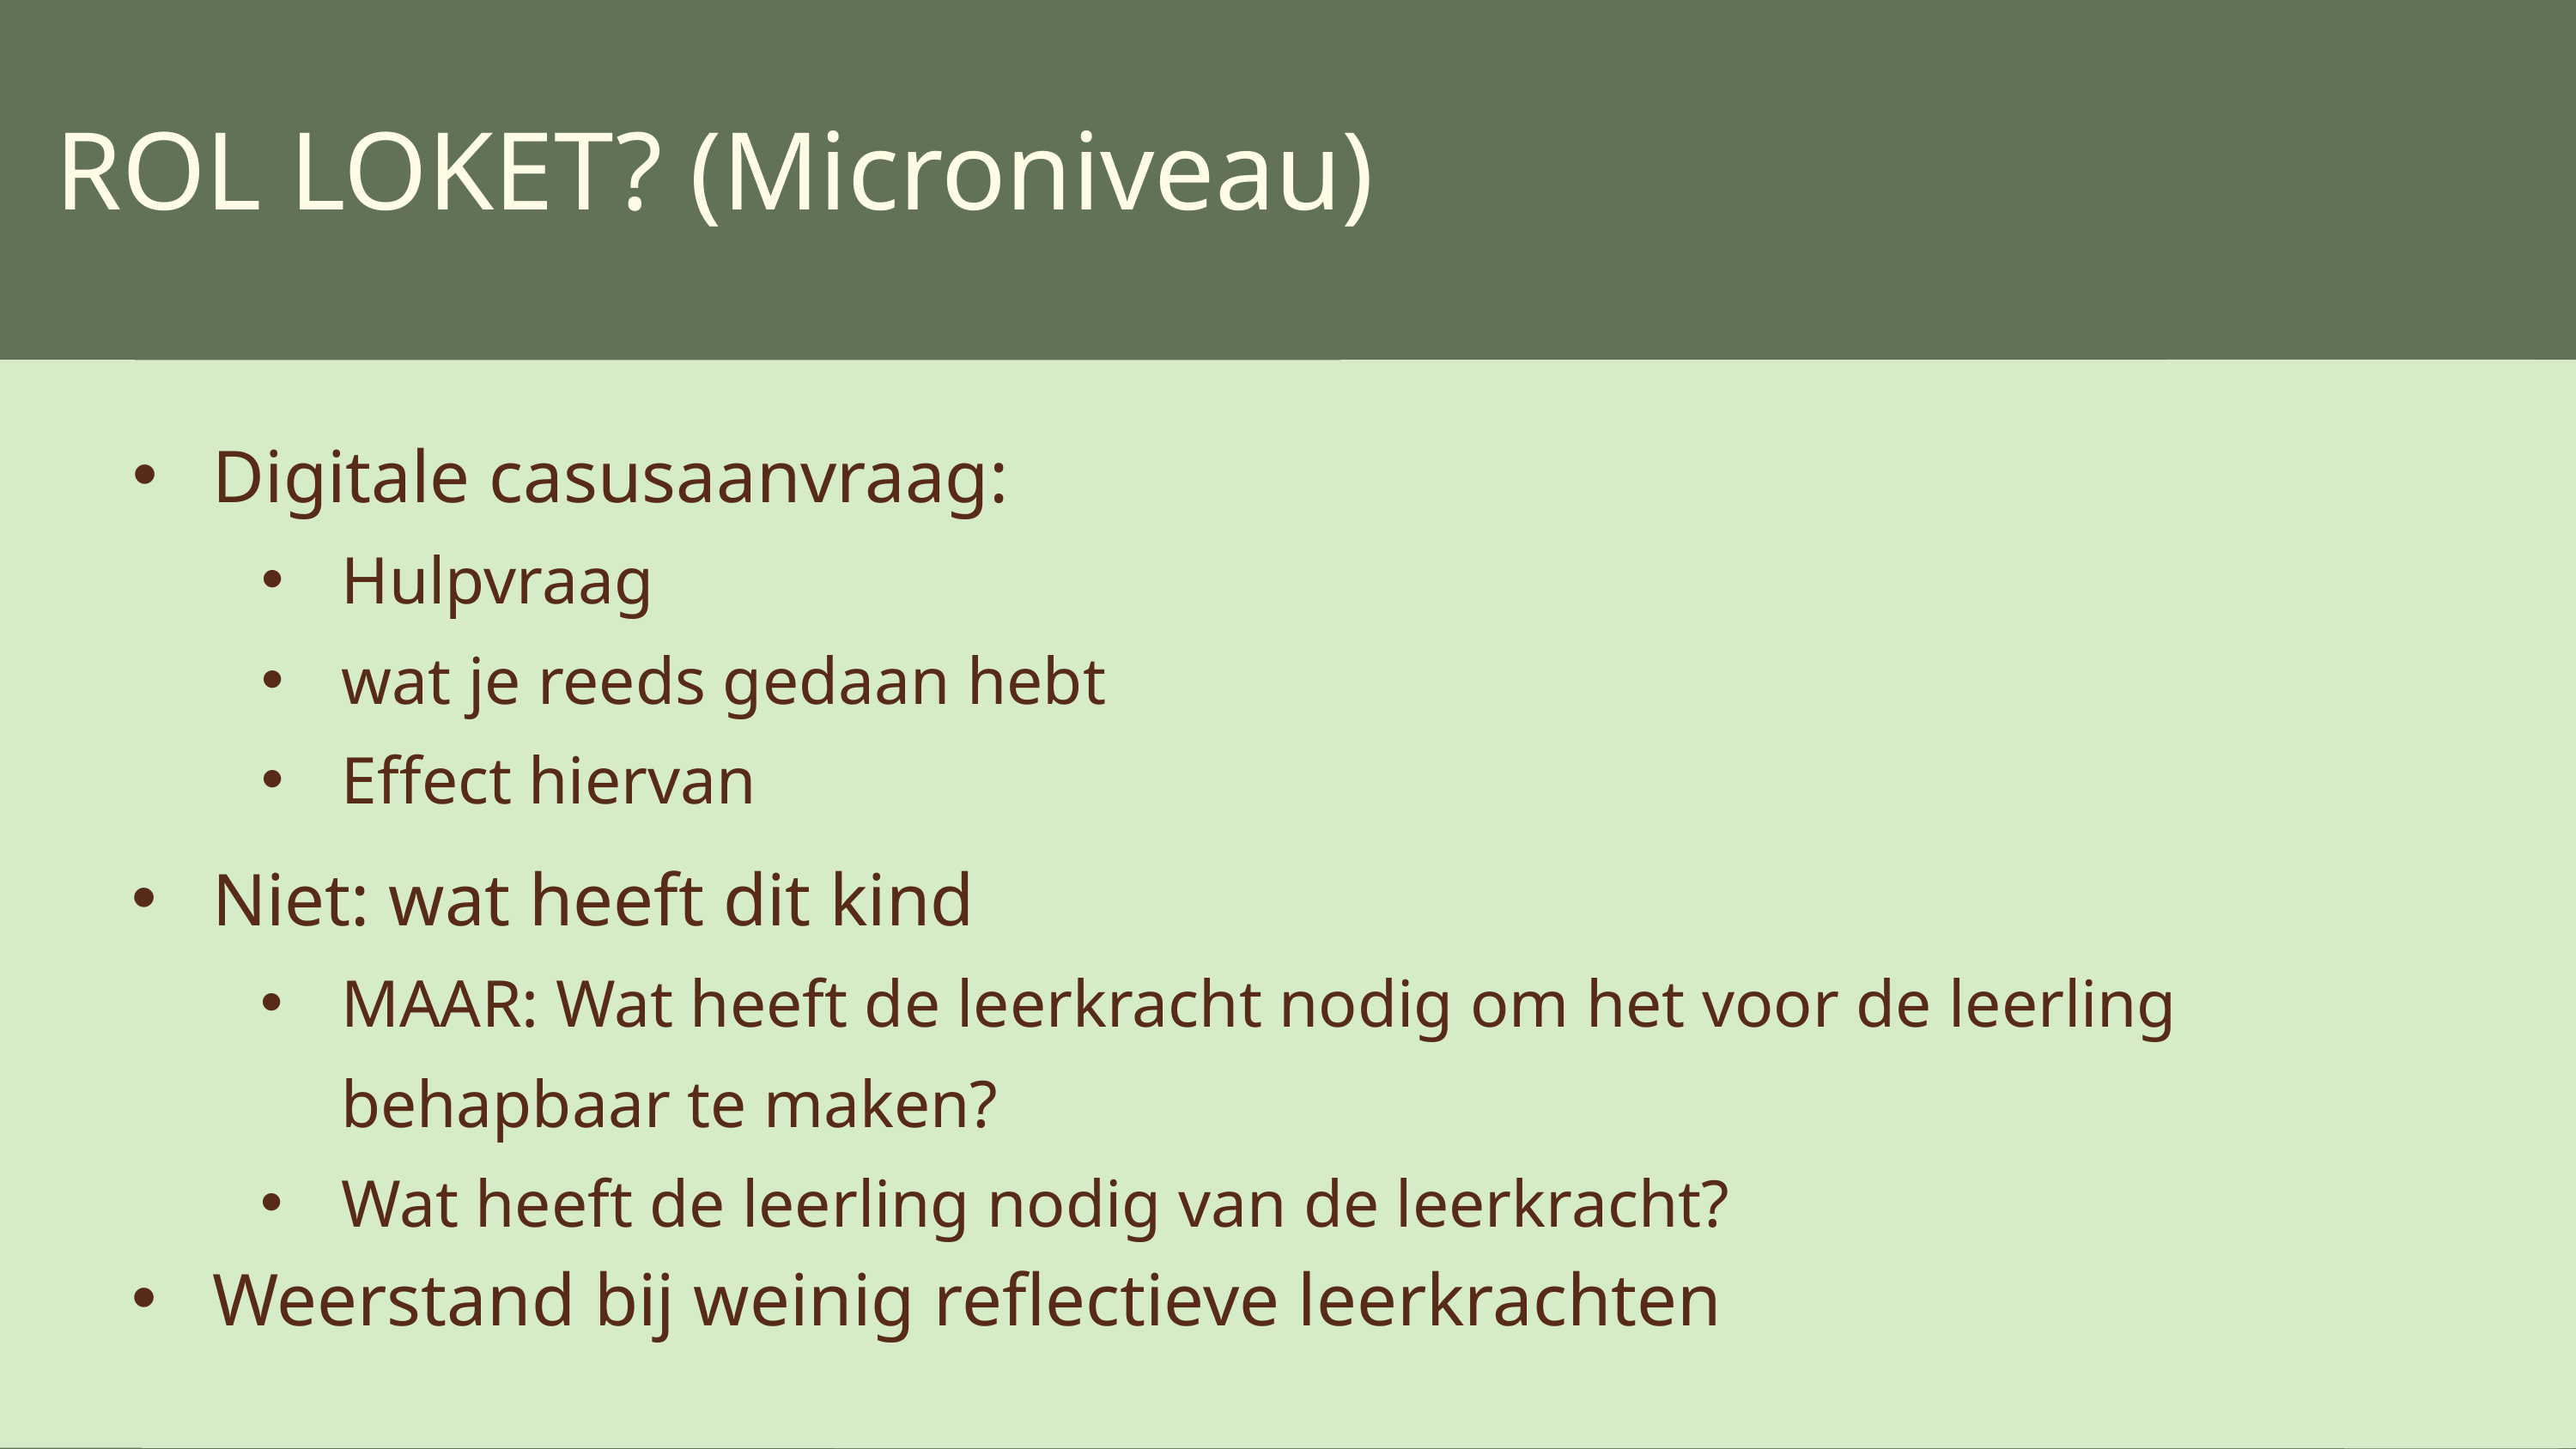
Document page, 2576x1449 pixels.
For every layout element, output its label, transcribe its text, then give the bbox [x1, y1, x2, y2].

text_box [0, 359, 2576, 1449]
text_box ROL LOKET? (Microniveau) [55, 124, 2576, 232]
